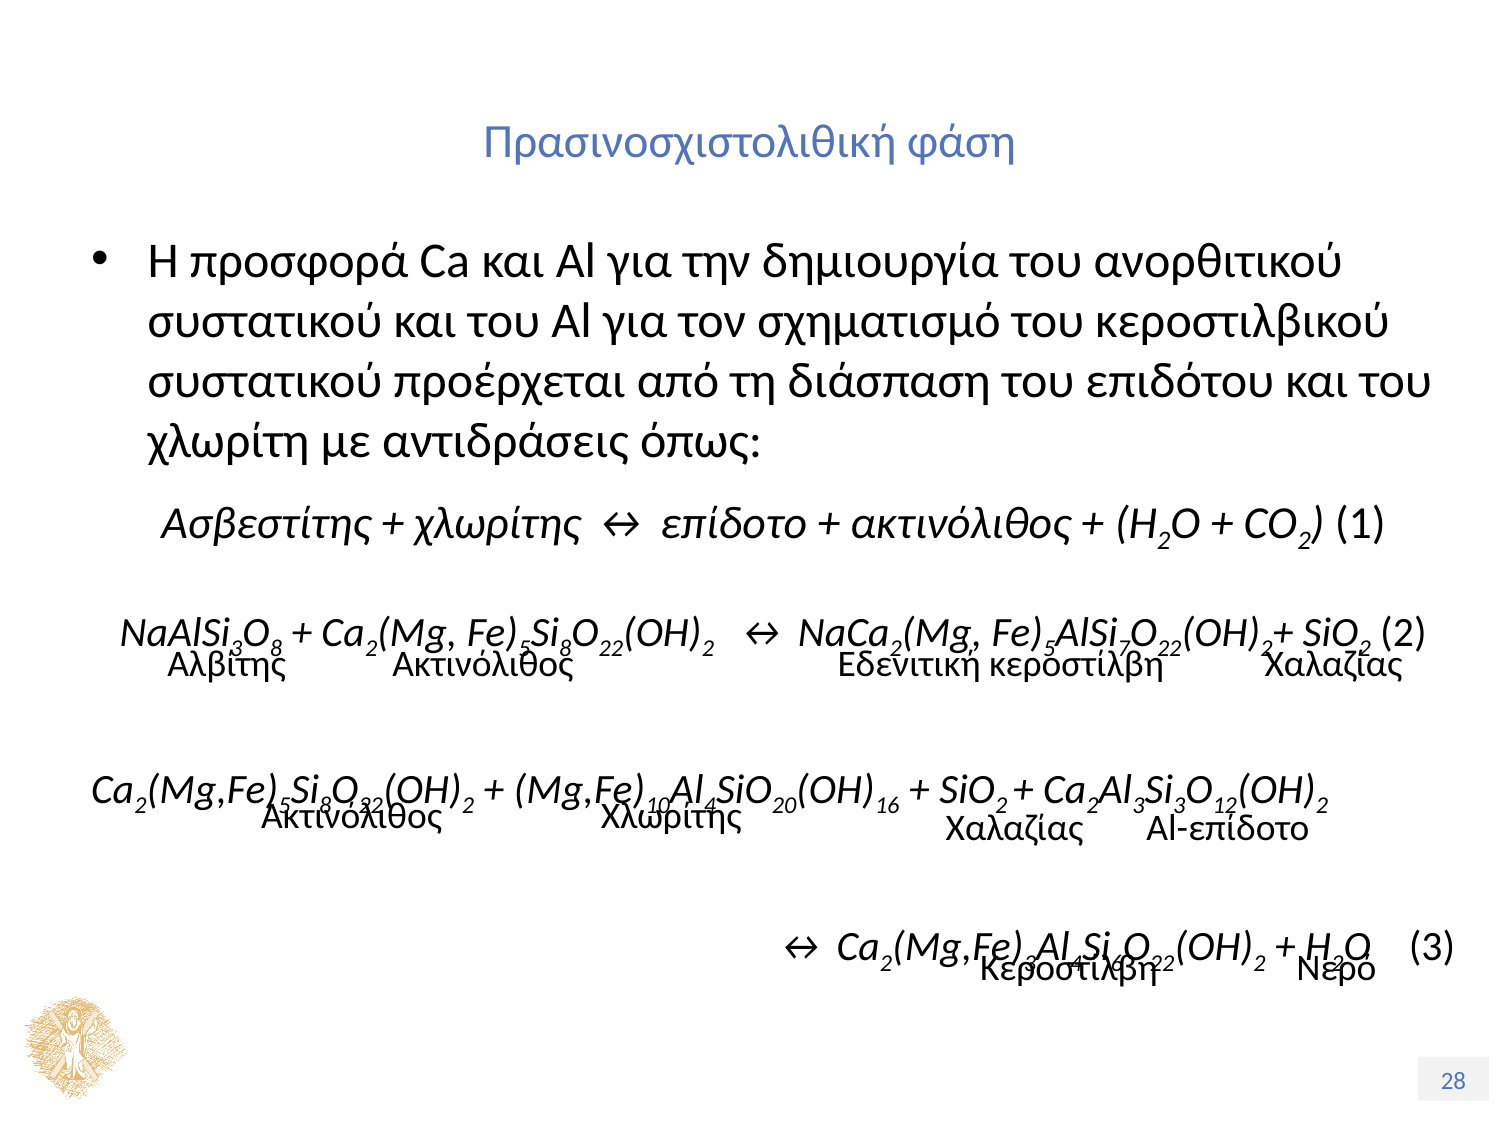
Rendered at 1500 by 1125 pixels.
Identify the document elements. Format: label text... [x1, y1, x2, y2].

text_box Χλωρίτης [585, 738, 736, 889]
text_box Εδενιτική κεροστίλβη [822, 586, 973, 737]
list Η προσφορά Ca και Al για την δημιουργία του ανορθιτικού συστατικού και του Al για τον σχηματισμό του κεροστιλβικού συστατικού προέρχεται από τη διάσπαση του επιδότου και του χλωρίτη με αντιδράσεις όπως: Ασβεστίτης + χλωρίτης ↔ επίδοτο + ακτινόλιθος + (H2O + CO2) (1) NaAlSi3O8 + Ca2(Mg, Fe)5Si8O22(OH)2 ↔ NaCa2(Mg, Fe)5AlSi7O22(OH)2+ SiO2 (2) Ca2(Mg,Fe)5Si8O22(OH)2 + (Mg,Fe)10Al4SiO20(OH)16 + SiO2 + Ca2Al3Si3O12(OH)2 ↔ Ca2(Mg,Fe)3Al4Si6O22(OH)2 + H2O (3) [76, 219, 1471, 998]
text_box Ακτινόλιθος [246, 738, 396, 889]
text_box Αλβίτης [152, 586, 303, 737]
text_box Χαλαζίας [930, 749, 1081, 900]
text_box Ακτινόλιθος [377, 586, 528, 737]
text_box Al-επίδοτο [1131, 749, 1282, 900]
picture [17, 986, 137, 1103]
text_box Κεροστίλβη [965, 890, 1116, 1041]
title Πρασινοσχιστολιθική φάση [75, 45, 1425, 233]
text_box Νερό [1281, 890, 1432, 1041]
text_box Χαλαζίας [1249, 586, 1400, 737]
